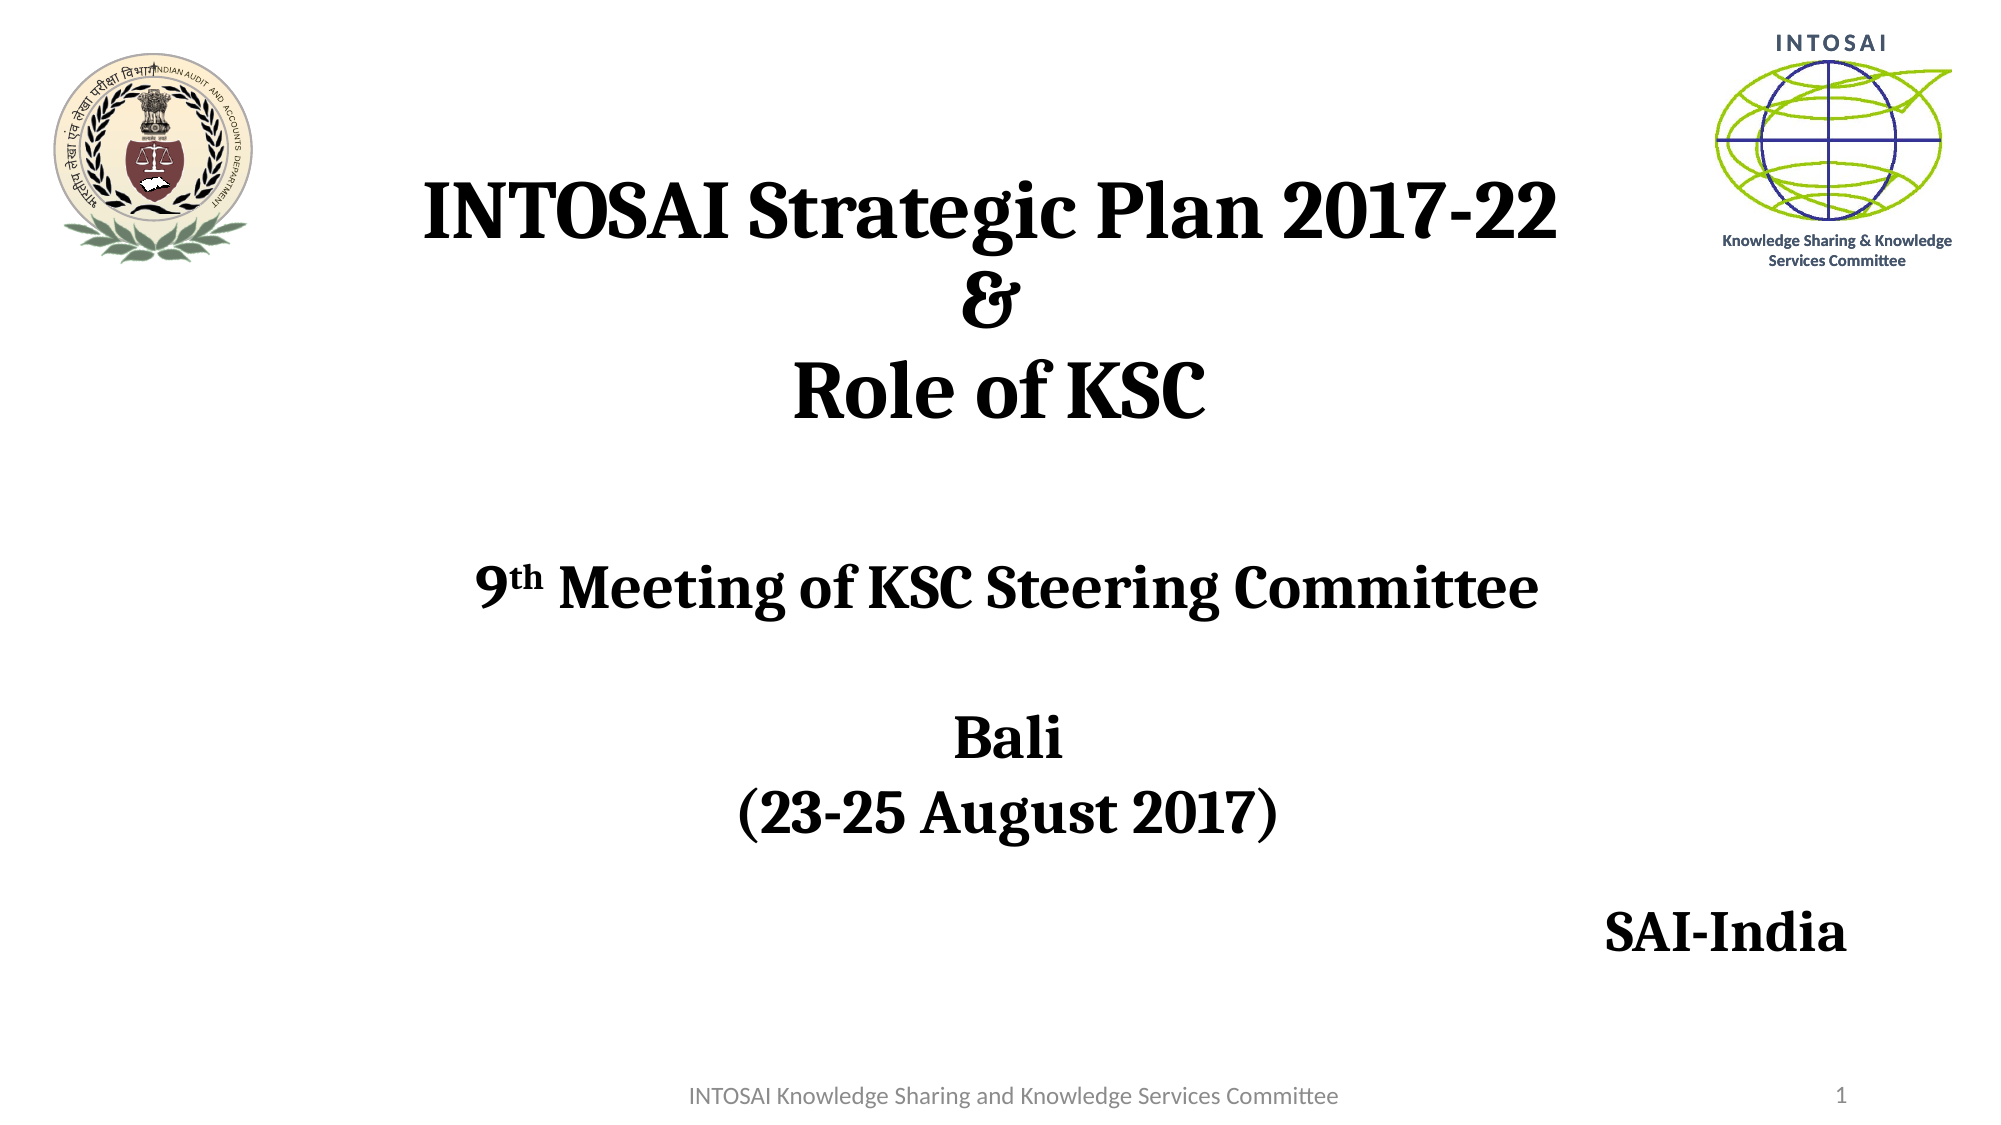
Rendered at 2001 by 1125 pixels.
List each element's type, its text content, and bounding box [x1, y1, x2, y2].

subtitle SAI-India [772, 893, 1863, 991]
slide_number 1 [1412, 1063, 1863, 1124]
picture [1715, 60, 1952, 221]
title INTOSAI Strategic Plan 2017-22 & Role of KSC [362, 191, 1638, 444]
picture [122, 137, 187, 205]
footer INTOSAI Knowledge Sharing and Knowledge Services Committee [662, 1065, 1367, 1125]
text_box 9th Meeting of KSC Steering Committee Bali (23-25 August 2017) [362, 569, 1655, 823]
